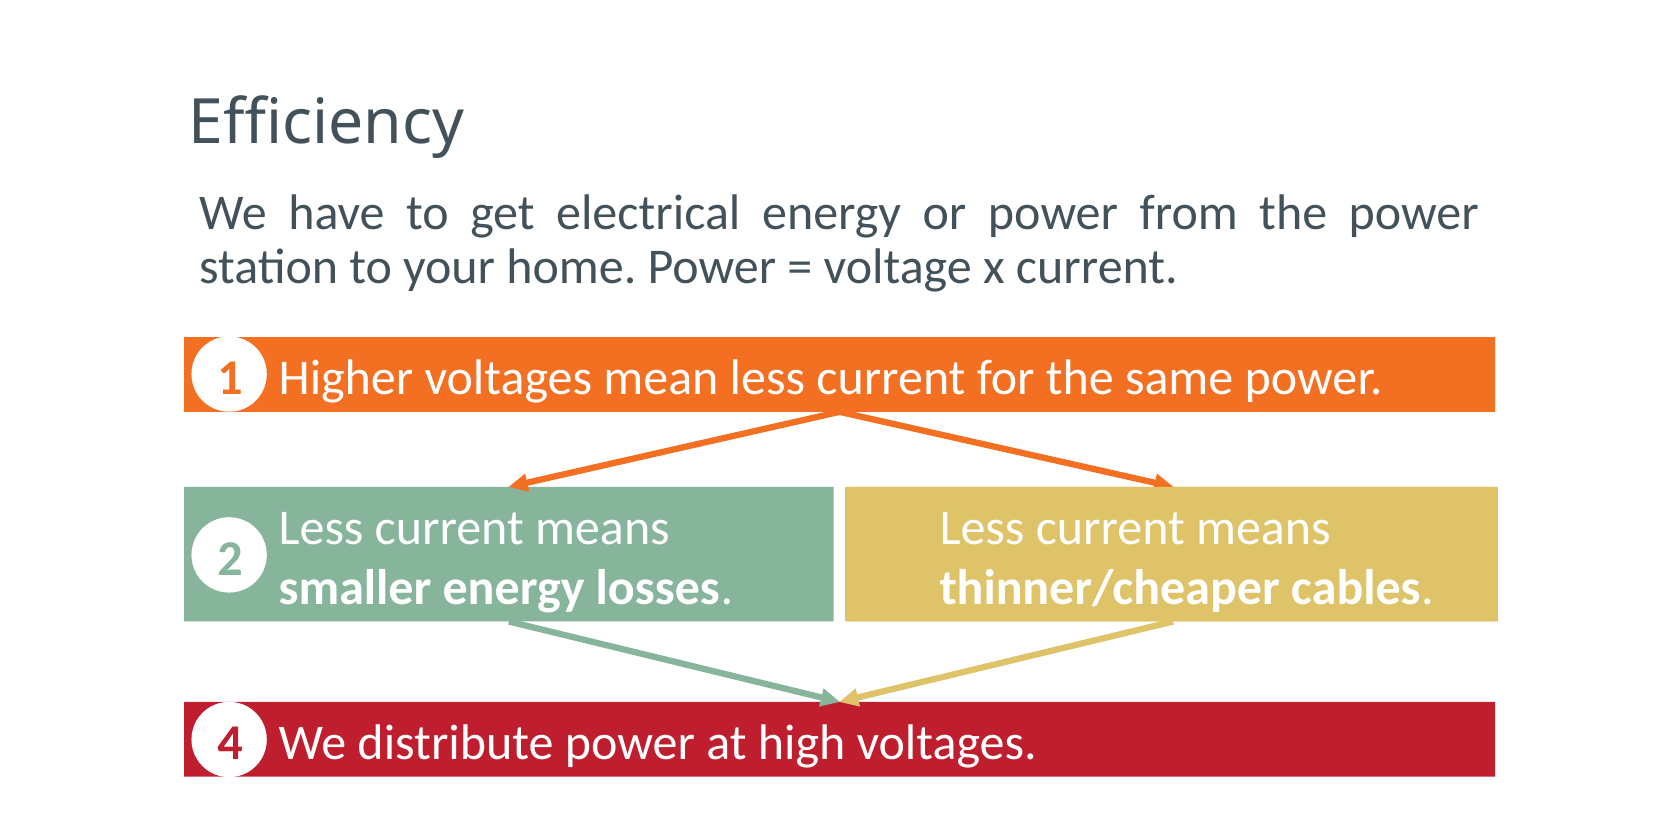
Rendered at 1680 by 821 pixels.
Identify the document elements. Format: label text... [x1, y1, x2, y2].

text_box Less current means thinner/cheaper cables. [845, 486, 1495, 622]
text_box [508, 622, 839, 695]
text_box 2 [190, 516, 268, 594]
text_box 1 [190, 335, 268, 413]
text_box Less current means smaller energy losses. [184, 486, 834, 622]
text_box Higher voltages mean less current for the same power. [184, 337, 217, 412]
list We have to get electrical energy or power from the power station to your home. Power = voltage x current. [184, 179, 1496, 308]
text_box Higher voltages mean less current for the same power. [241, 337, 1496, 412]
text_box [839, 418, 1174, 486]
title Efficiency [173, 43, 1433, 203]
text_box We distribute power at high voltages. [239, 701, 1496, 777]
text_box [839, 622, 1174, 695]
text_box 4 [190, 700, 268, 779]
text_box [508, 418, 839, 486]
text_box We distribute power at high voltages. [184, 701, 219, 777]
